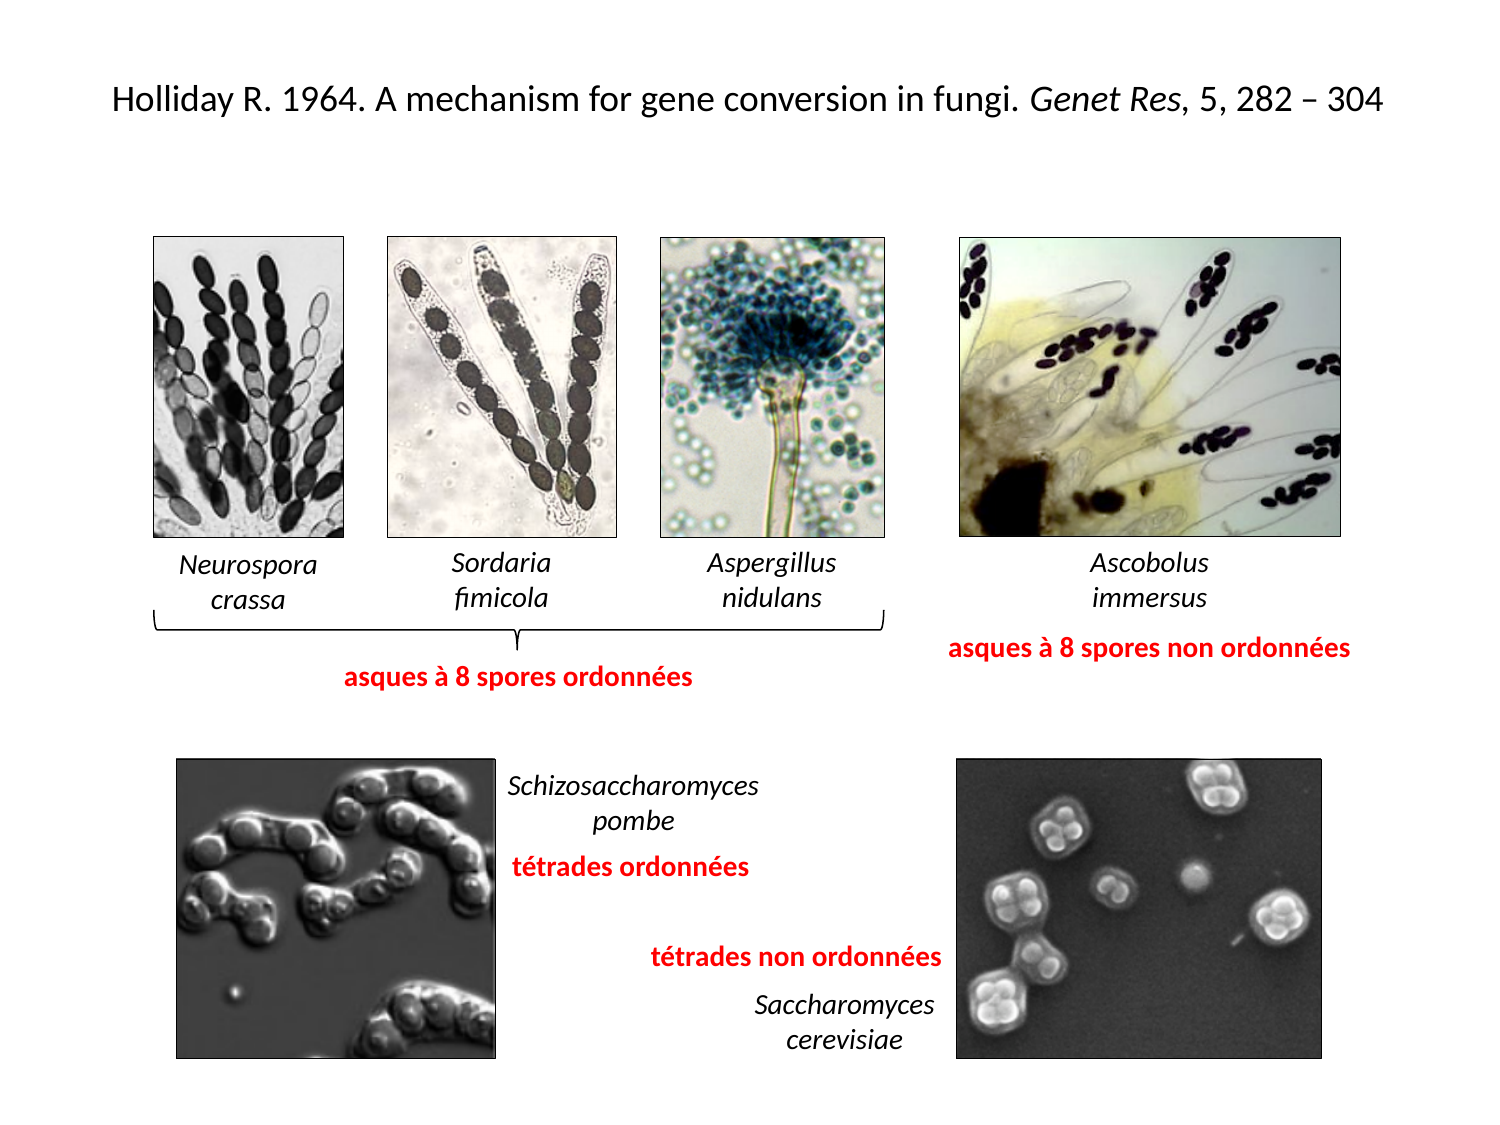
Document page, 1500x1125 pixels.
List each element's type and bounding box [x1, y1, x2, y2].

text_box [96, 65, 1404, 1064]
